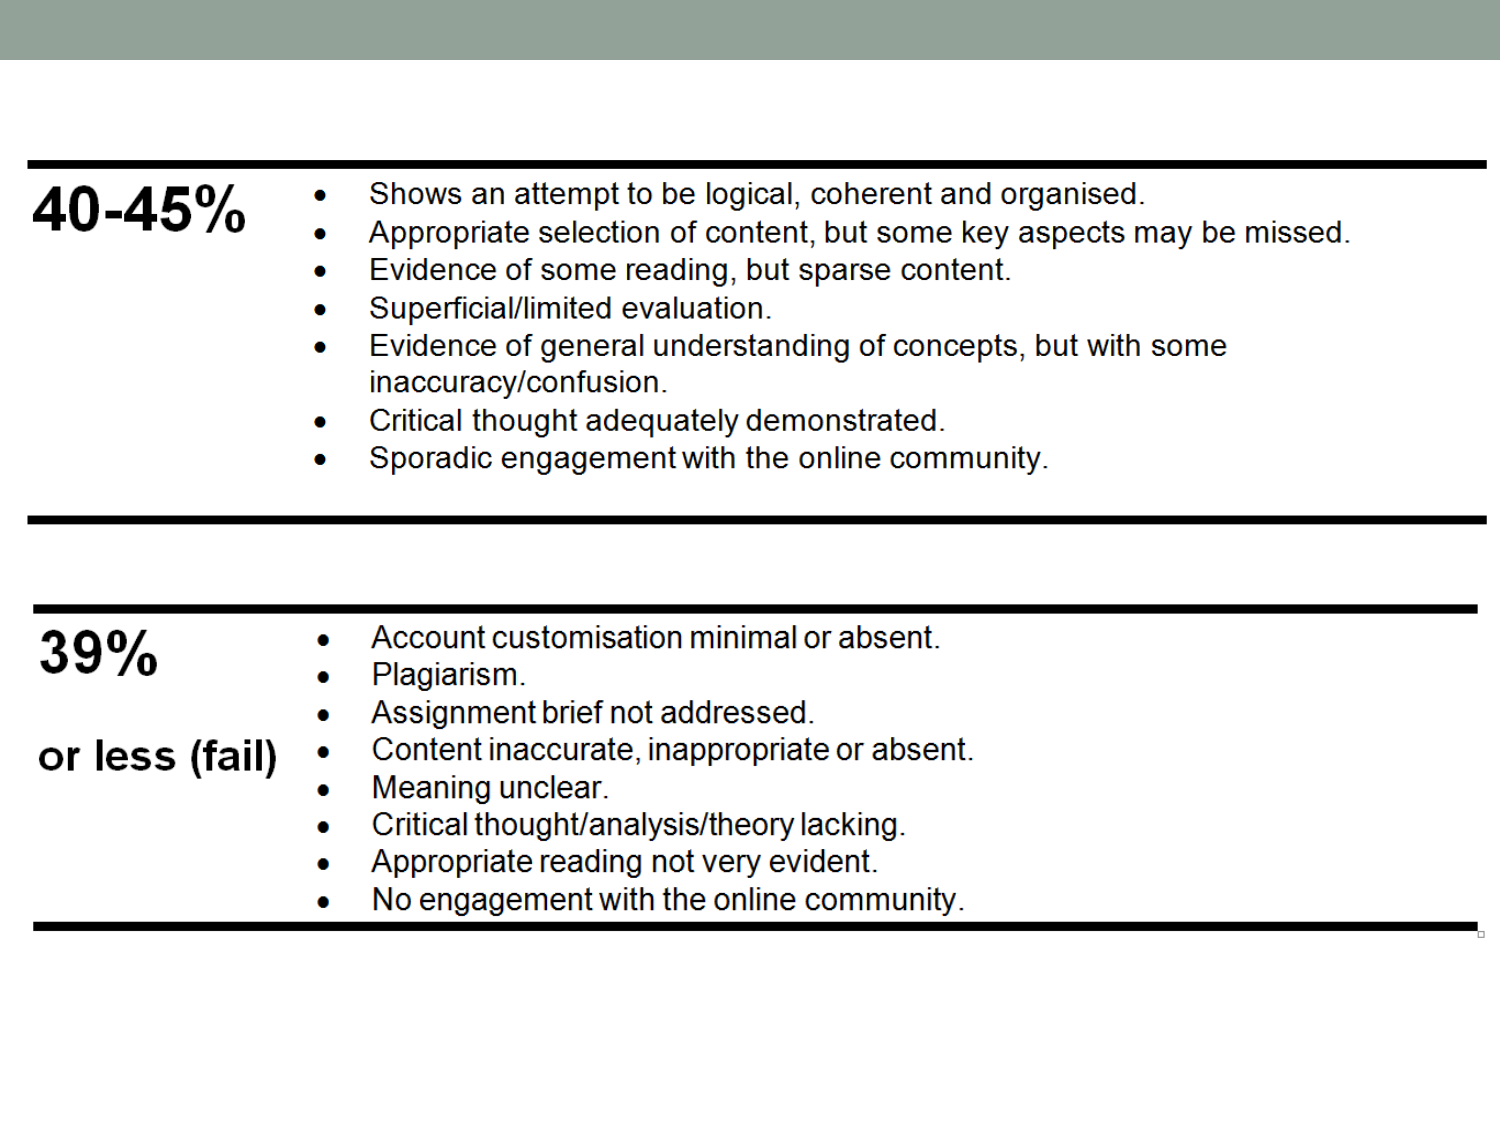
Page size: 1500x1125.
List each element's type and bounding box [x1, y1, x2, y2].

picture [1, 585, 1500, 954]
picture [0, 148, 1500, 532]
